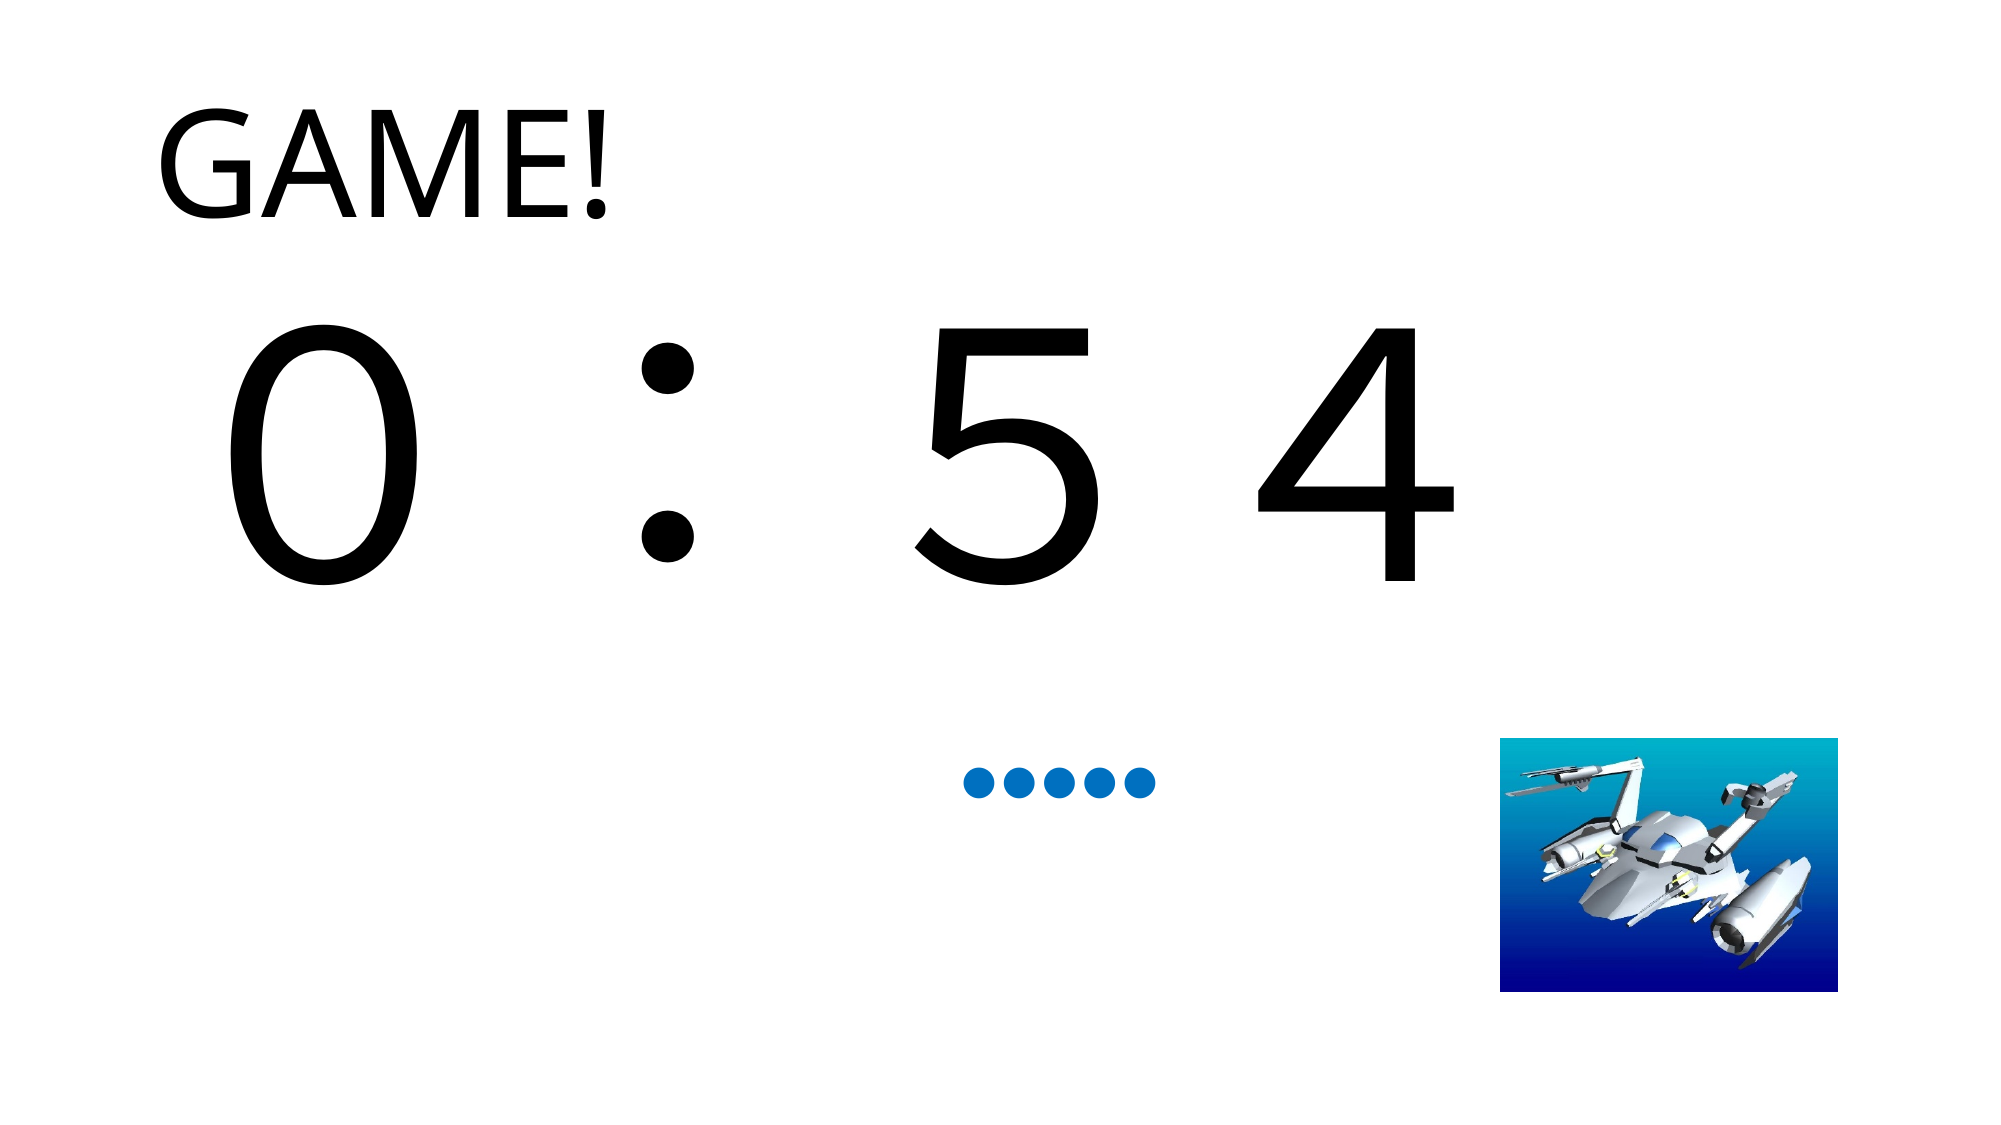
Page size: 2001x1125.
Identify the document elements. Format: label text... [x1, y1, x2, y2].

text_box ●●●●● [944, 728, 1390, 824]
list ０：５４ [137, 277, 1610, 806]
title GAME! [137, 59, 1863, 278]
picture [1500, 738, 1838, 992]
